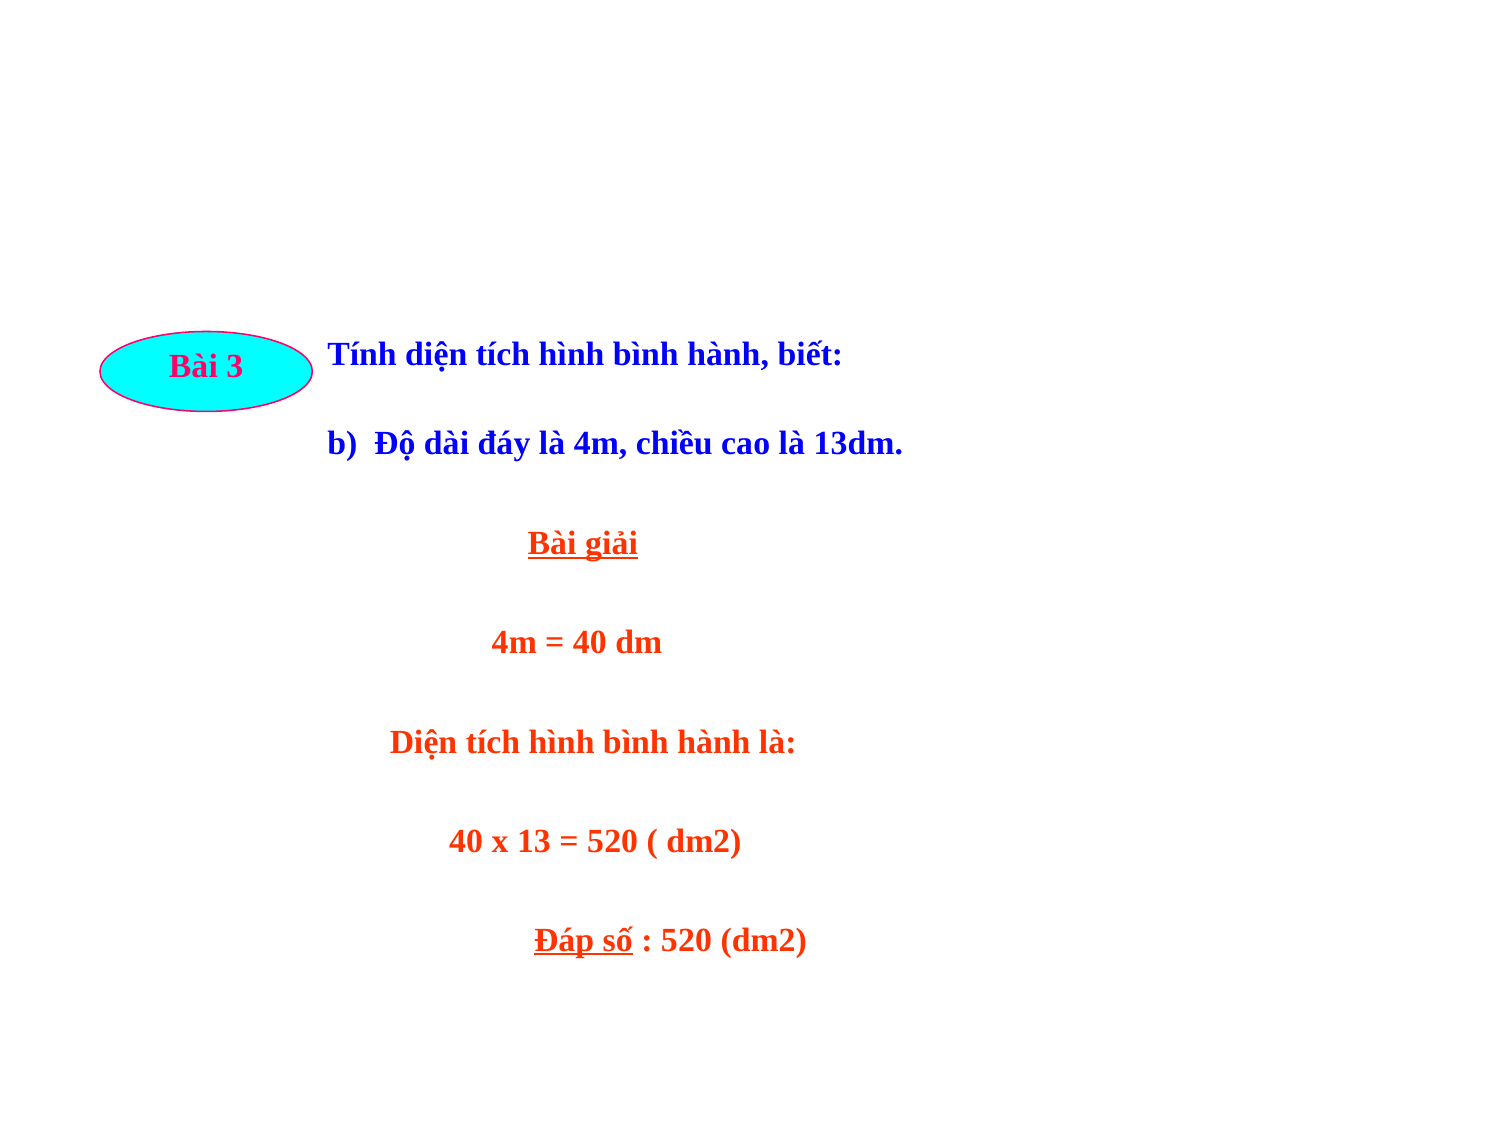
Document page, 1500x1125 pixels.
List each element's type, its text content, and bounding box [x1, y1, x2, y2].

text_box Bài 3 [99, 331, 313, 412]
text_box Tính diện tích hình bình hành, biết: [312, 317, 1463, 403]
text_box b) Độ dài đáy là 4m, chiều cao là 13dm. [312, 406, 1463, 492]
text_box Bài giải 4m = 40 dm Diện tích hình bình hành là: 40 x 13 = 520 ( dm2) Đáp số : 520 (dm2) [374, 506, 1263, 988]
